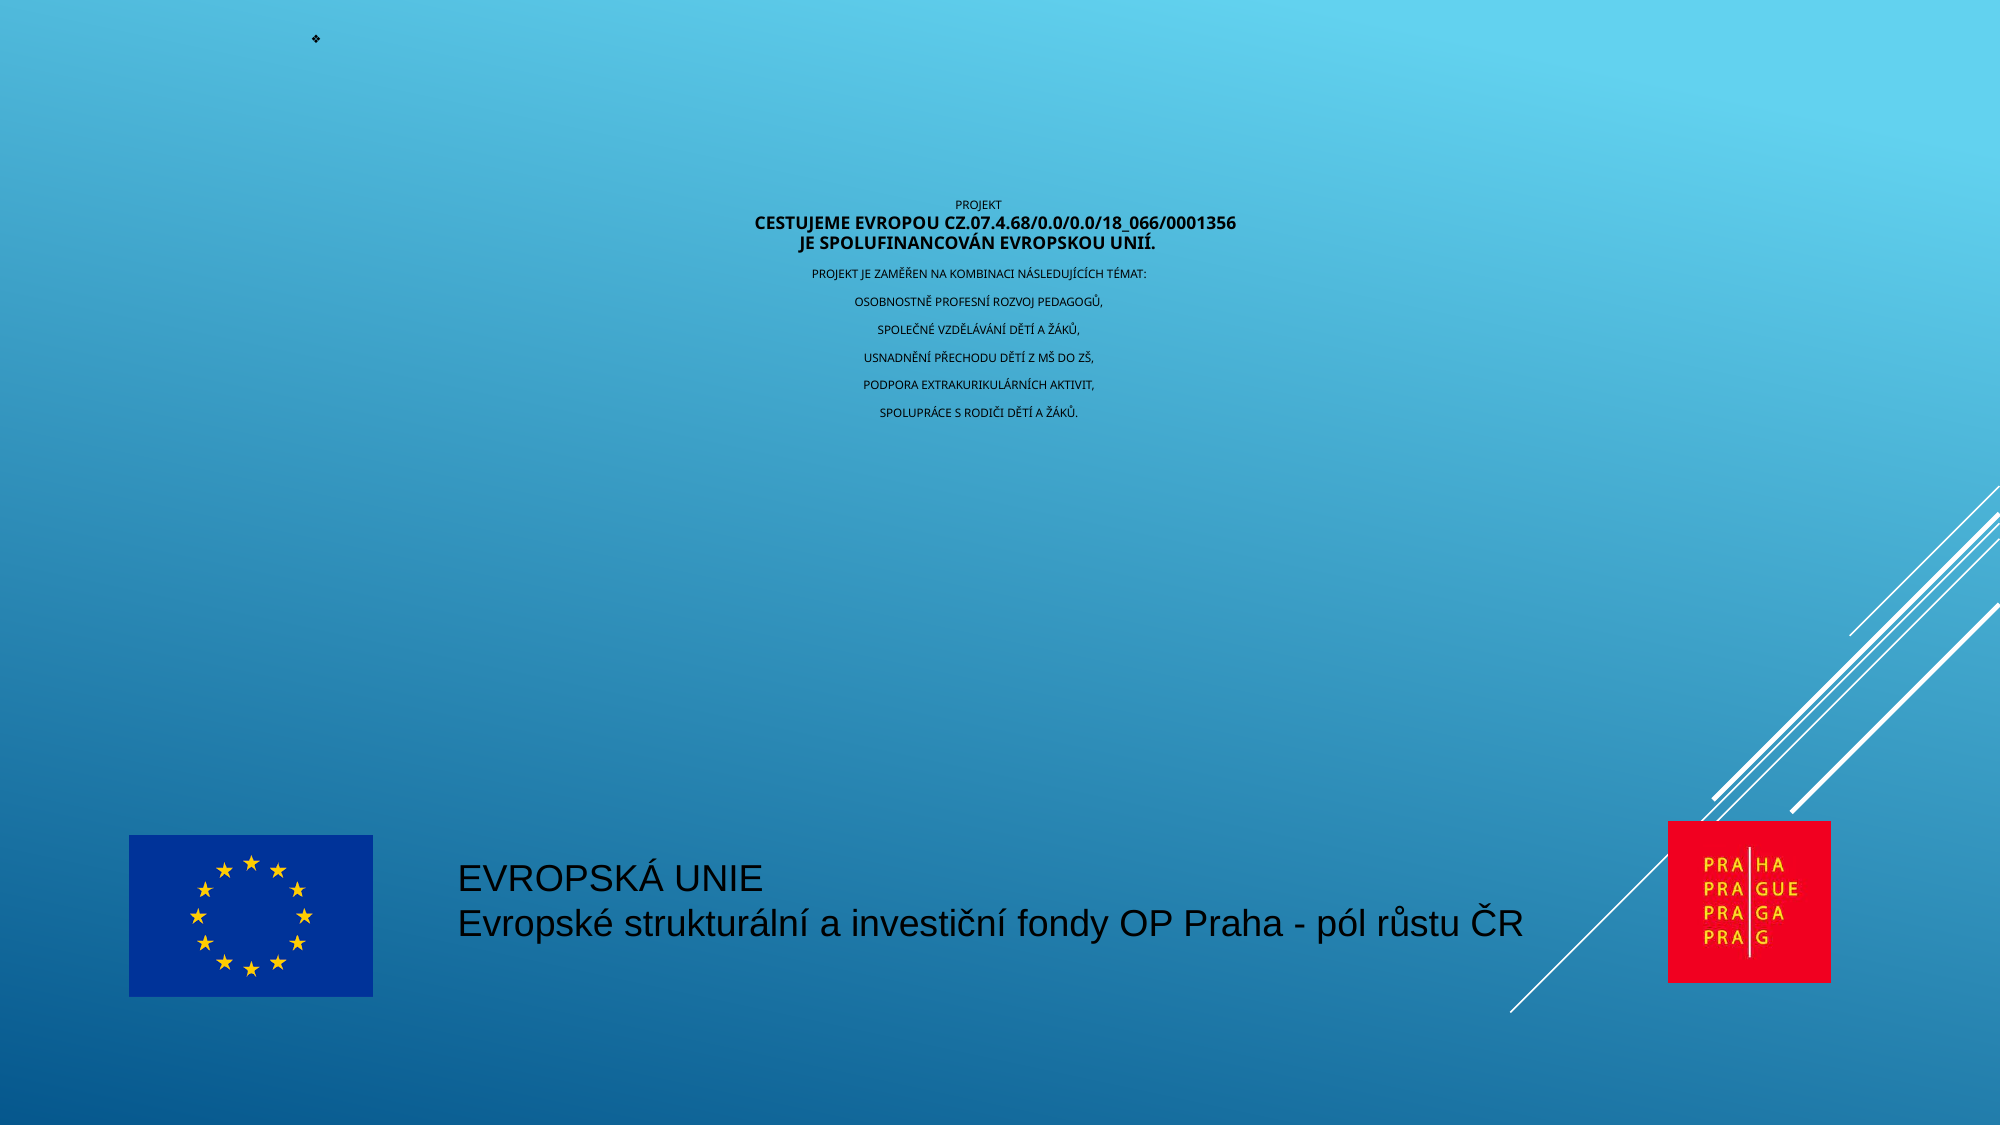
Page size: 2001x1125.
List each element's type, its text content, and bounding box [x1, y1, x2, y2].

picture [129, 834, 373, 998]
picture [1668, 820, 1831, 984]
text_box EVROPSKÁ UNIE Evropské strukturální a investiční fondy OP Praha - pól růstu ČR [442, 821, 1640, 952]
title PROJEKT CESTUJEME EVROPOU CZ.07.4.68/0.0/0.0/18_066/0001356 JE SPOLUFINANCOVÁN EVROPSKOU UNIÍ. PROJEKT JE ZAMĚŘEN NA KOMBINACI NÁSLEDUJÍCÍCH TÉMAT: OSOBNOSTNĚ PROFESNÍ ROZVOJ PEDAGOGŮ, SPOLEČNÉ VZDĚLÁVÁNÍ DĚTÍ A ŽÁKŮ, USNADNĚNÍ PŘECHODU DĚTÍ Z MŠ DO ZŠ, PODPORA EXTRAKURIKULÁRNÍCH AKTIVIT, SPOLUPRÁCE S RODIČI DĚTÍ A ŽÁKŮ. [18, 21, 1926, 472]
